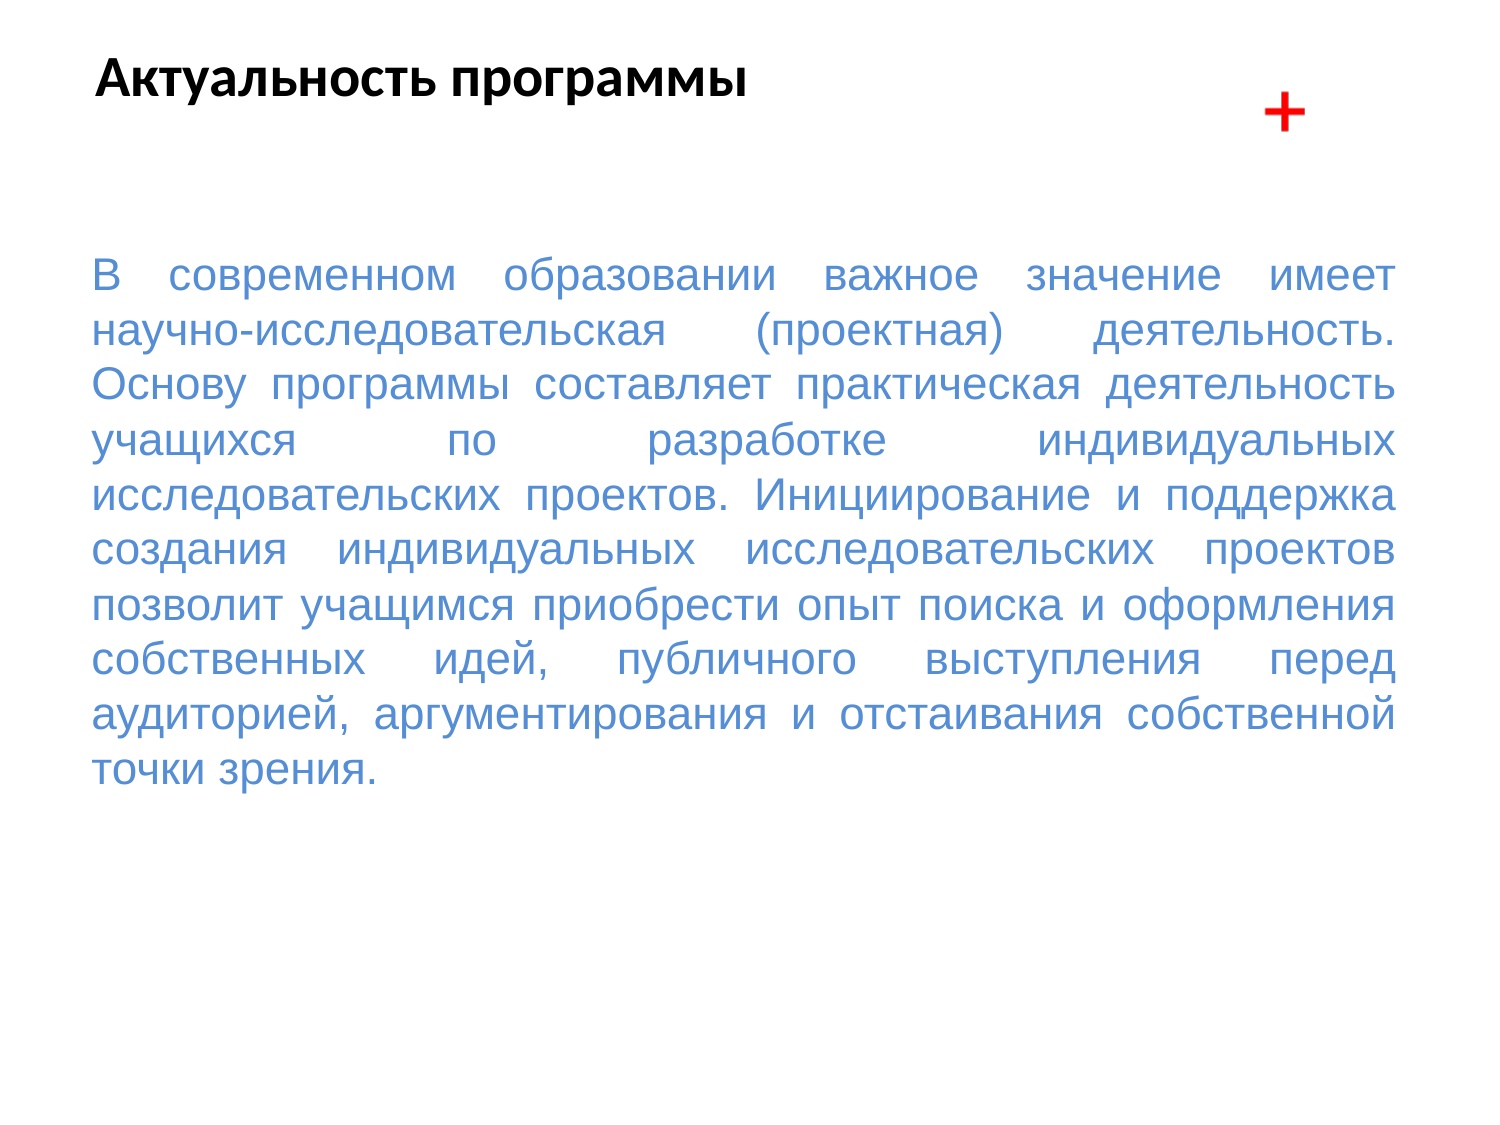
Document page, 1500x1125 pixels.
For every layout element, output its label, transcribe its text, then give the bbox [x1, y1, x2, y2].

text_box В современном образовании важное значение имеет научно-исследовательская (проектная) деятельность. Основу программы составляет практическая деятельность учащихся по разработке индивидуальных исследовательских проектов. Инициирование и поддержка создания индивидуальных исследовательских проектов позволит учащимся приобрести опыт поиска и оформления собственных идей, публичного выступления перед аудиторией, аргументирования и отстаивания собственной точки зрения. [76, 236, 1412, 802]
text_box Актуальность программы [80, 30, 764, 116]
picture [1210, 33, 1360, 211]
